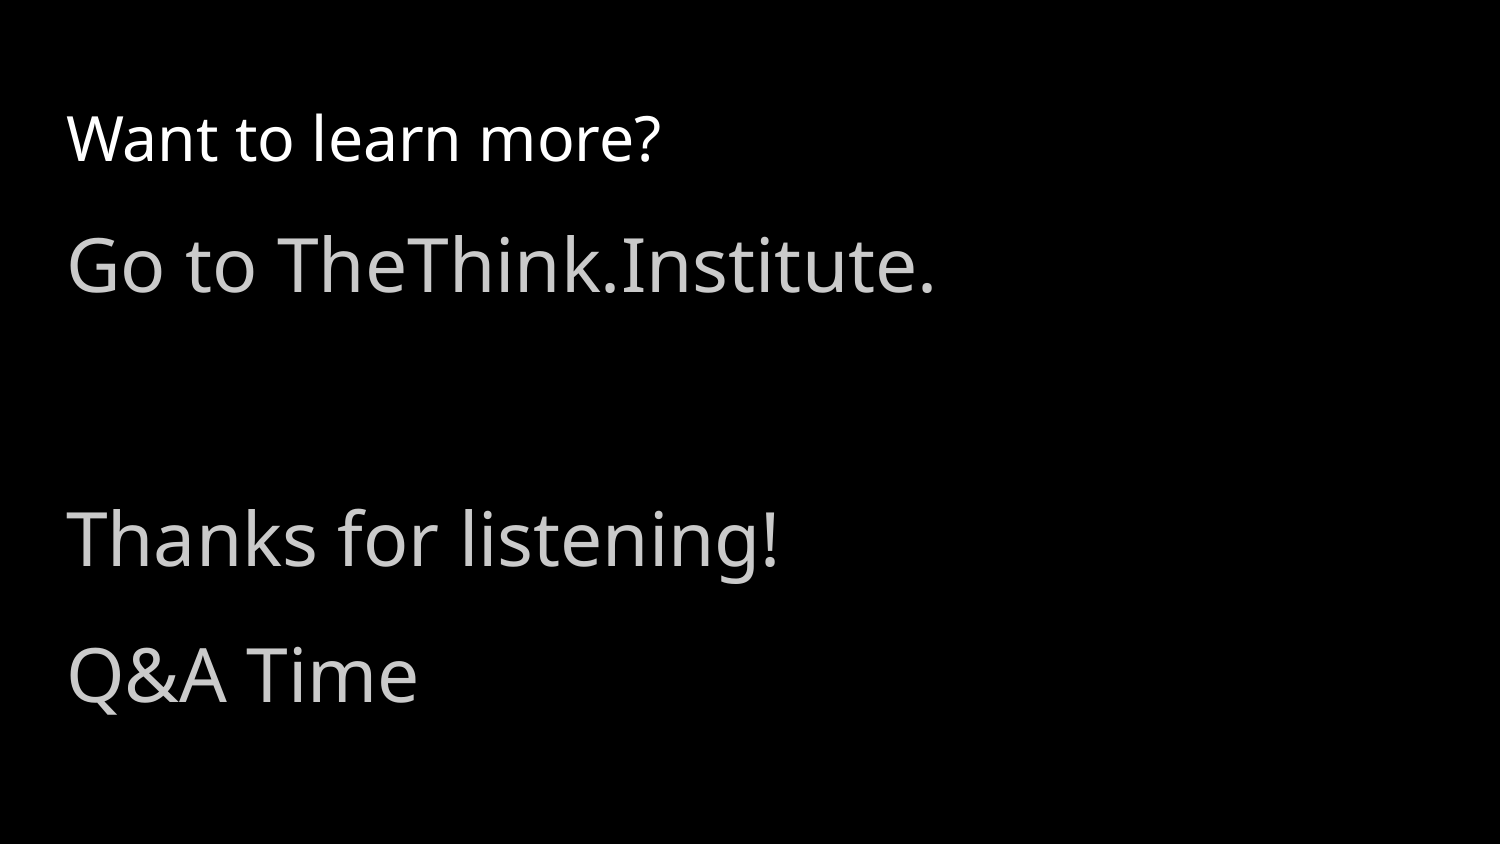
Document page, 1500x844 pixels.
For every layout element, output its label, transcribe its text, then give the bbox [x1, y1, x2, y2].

title Want to learn more? [51, 72, 1449, 167]
list Go to TheThink.Institute. Thanks for listening! Q&A Time [51, 189, 1419, 844]
